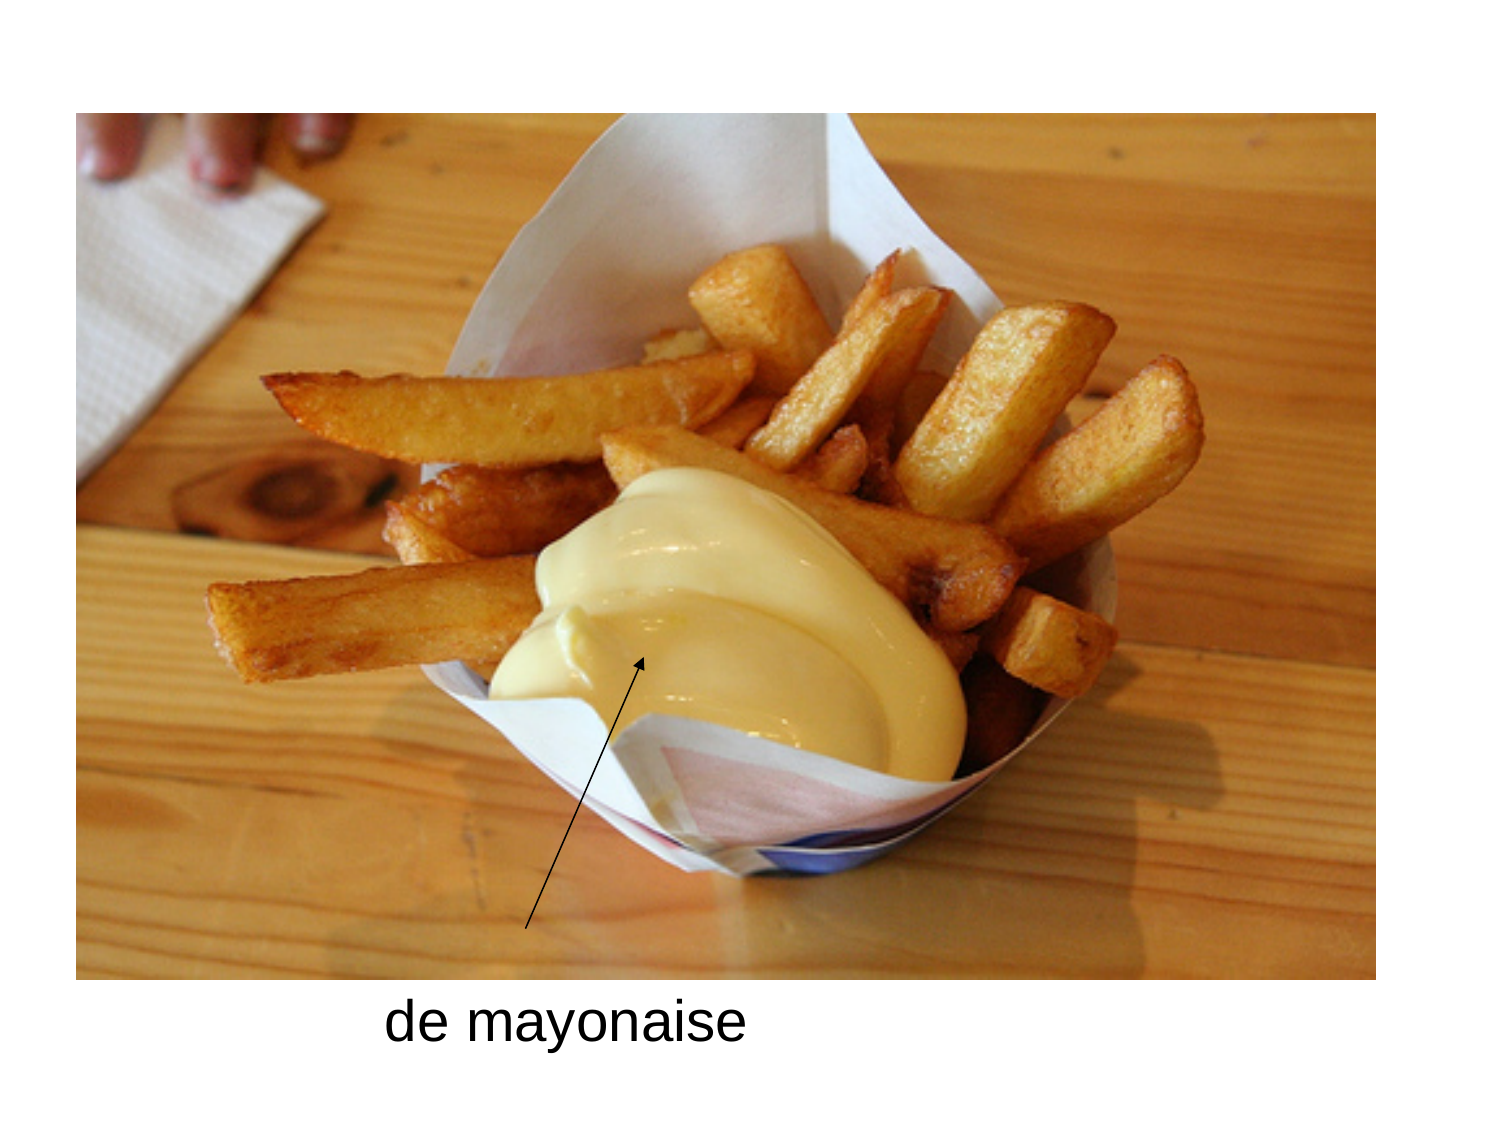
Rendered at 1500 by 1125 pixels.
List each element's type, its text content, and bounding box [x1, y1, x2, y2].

text_box de mayonaise [230, 988, 892, 1061]
picture [76, 113, 1377, 980]
